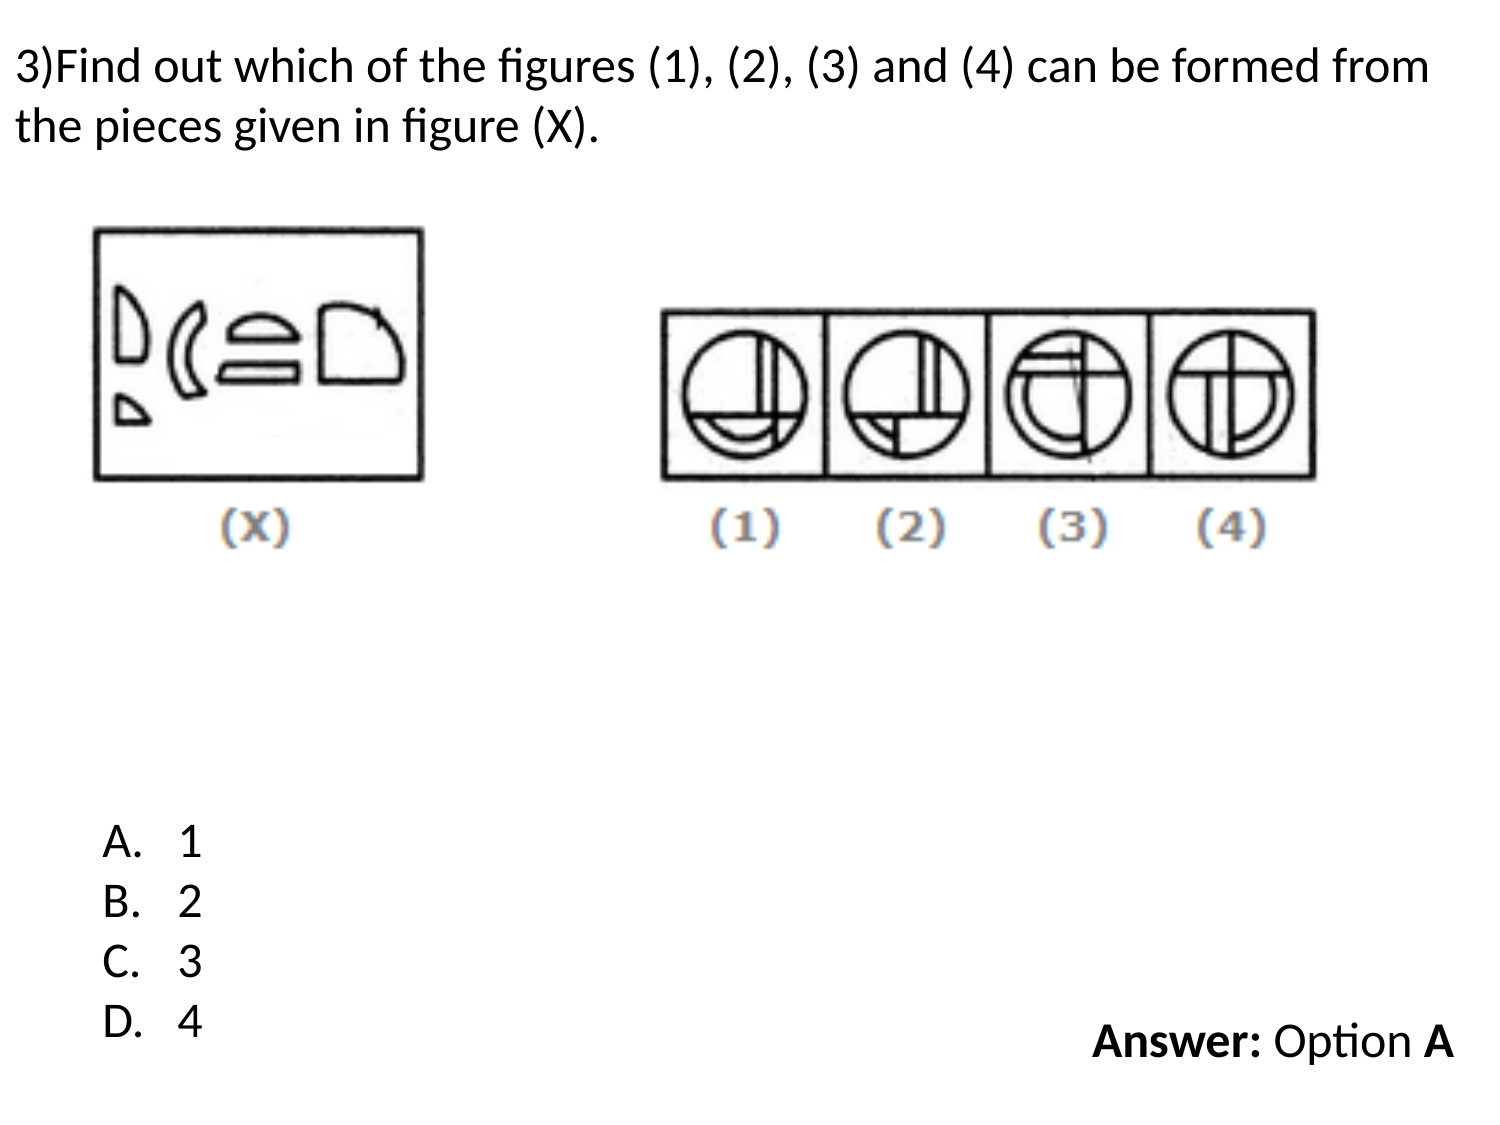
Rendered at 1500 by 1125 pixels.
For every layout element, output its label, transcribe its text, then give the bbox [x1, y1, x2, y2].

picture [87, 224, 1326, 561]
text_box 1 2 3 4 [87, 799, 838, 1055]
text_box 3)Find out which of the figures (1), (2), (3) and (4) can be formed from the pieces given in figure (X). [0, 24, 1500, 160]
text_box Answer: Option A [1077, 999, 1470, 1075]
